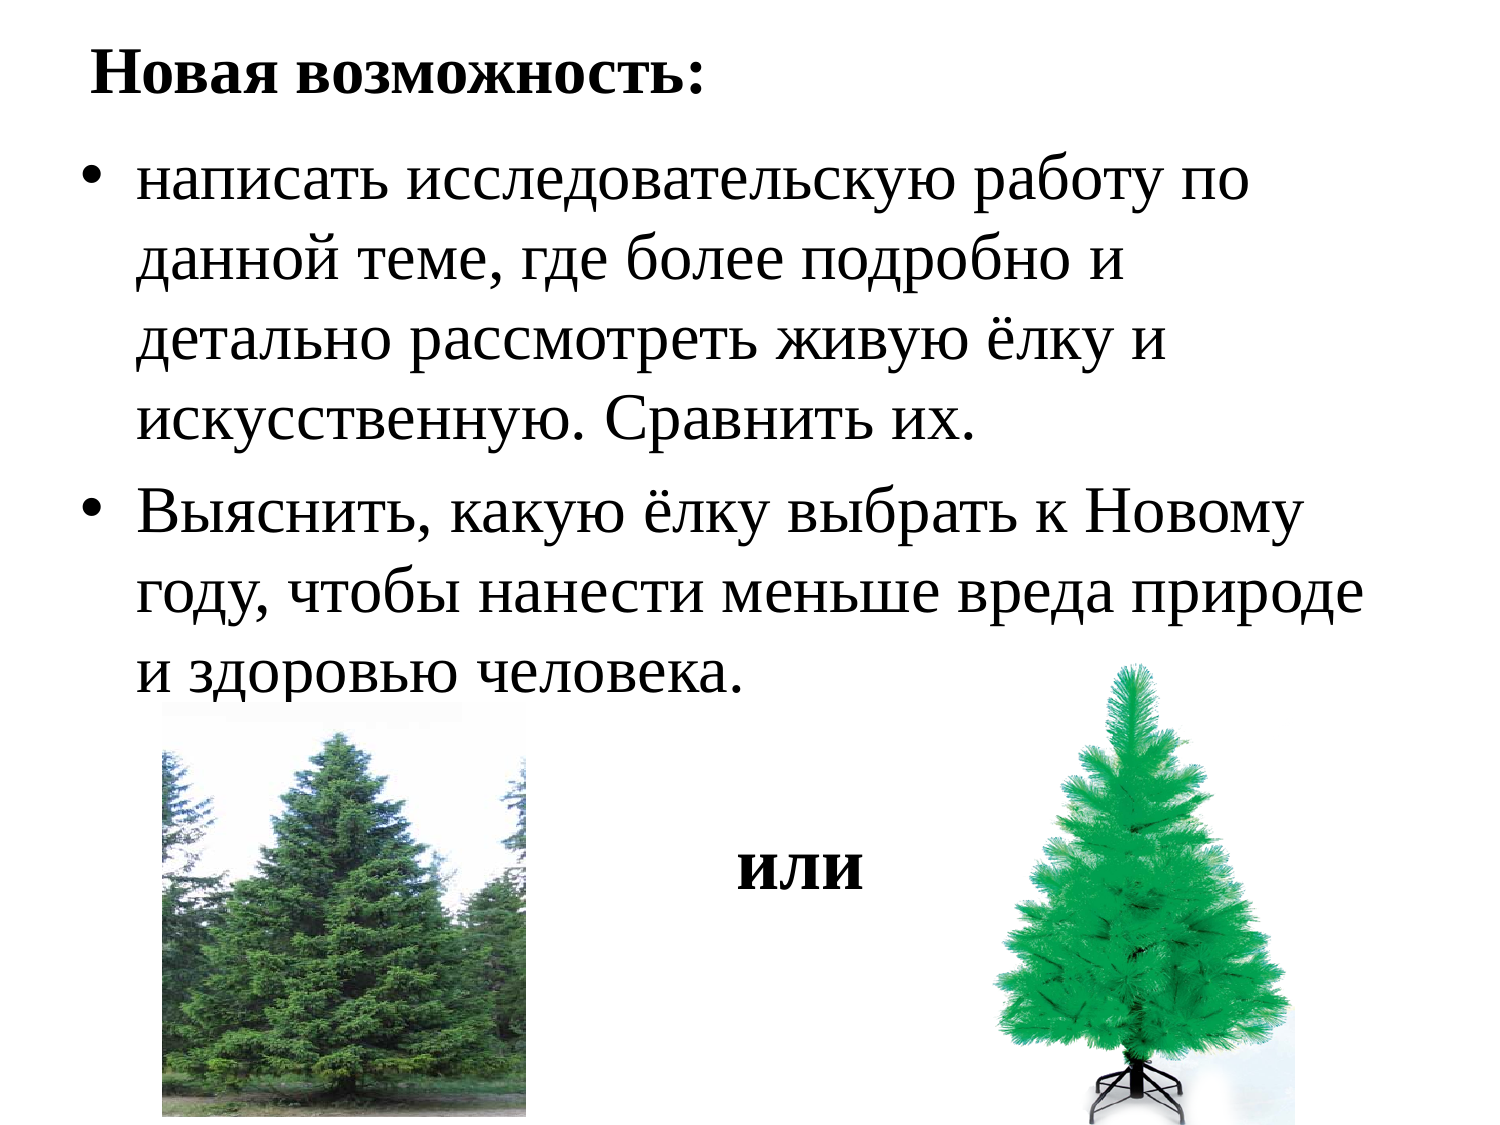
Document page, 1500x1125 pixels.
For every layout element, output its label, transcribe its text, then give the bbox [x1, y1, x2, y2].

list написать исследовательскую работу по данной теме, где более подробно и детально рассмотреть живую ёлку и искусственную. Сравнить их. Выяснить, какую ёлку выбрать к Новому году, чтобы нанести меньше вреда природе и здоровью человека. или [64, 125, 1415, 1005]
title Новая возможность: [75, 19, 1425, 114]
picture [987, 650, 1295, 1125]
picture [161, 702, 526, 1117]
